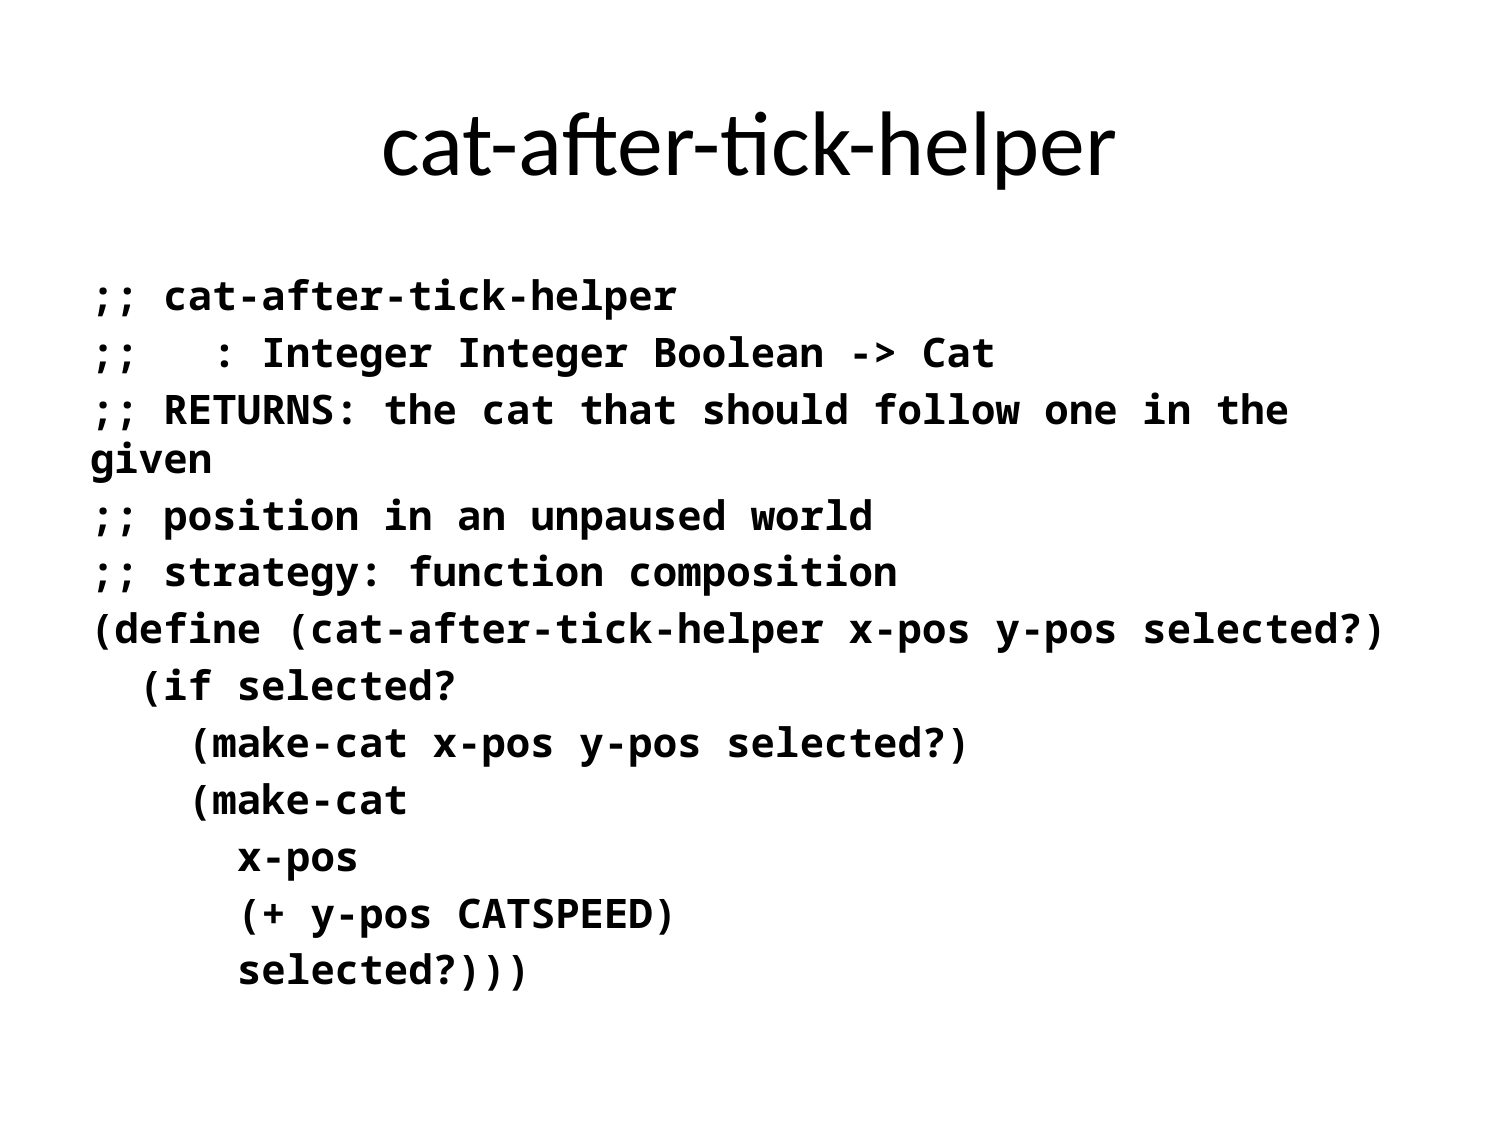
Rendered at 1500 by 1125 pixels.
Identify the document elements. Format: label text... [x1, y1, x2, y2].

title cat-after-tick-helper [75, 45, 1425, 233]
list ;; cat-after-tick-helper ;; : Integer Integer Boolean -> Cat ;; RETURNS: the cat that should follow one in the given ;; position in an unpaused world ;; strategy: function composition (define (cat-after-tick-helper x-pos y-pos selected?) (if selected? (make-cat x-pos y-pos selected?) (make-cat x-pos (+ y-pos CATSPEED) selected?))) [75, 262, 1425, 1005]
